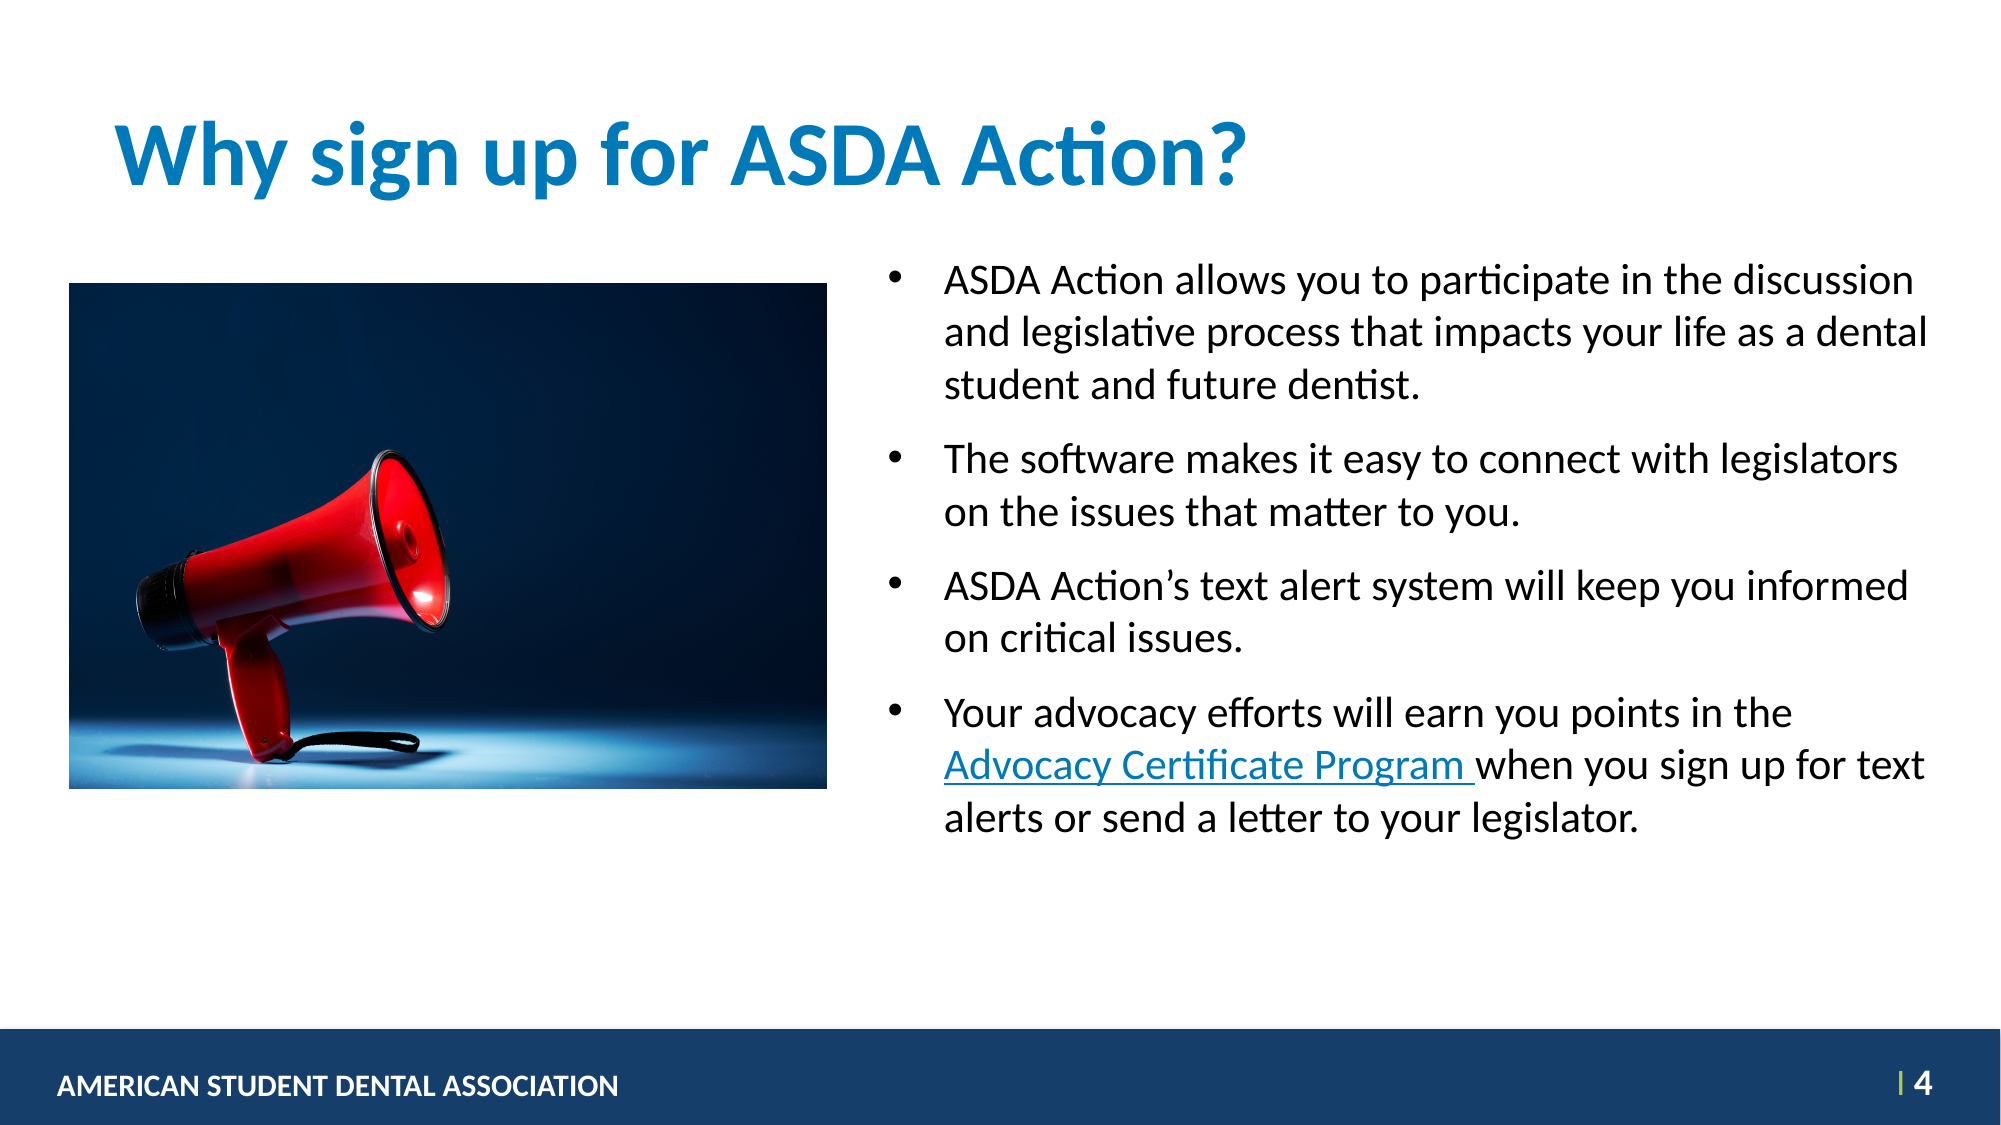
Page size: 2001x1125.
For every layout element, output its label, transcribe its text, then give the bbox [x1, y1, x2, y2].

list ASDA Action allows you to participate in the discussion and legislative process that impacts your life as a dental student and future dentist. The software makes it easy to connect with legislators on the issues that matter to you. ASDA Action’s text alert system will keep you informed on critical issues. Your advocacy efforts will earn you points in the Advocacy Certificate Program when you sign up for text alerts or send a letter to your legislator. [797, 243, 1957, 984]
title Why sign up for ASDA Action? [99, 55, 1900, 243]
picture [68, 283, 827, 789]
